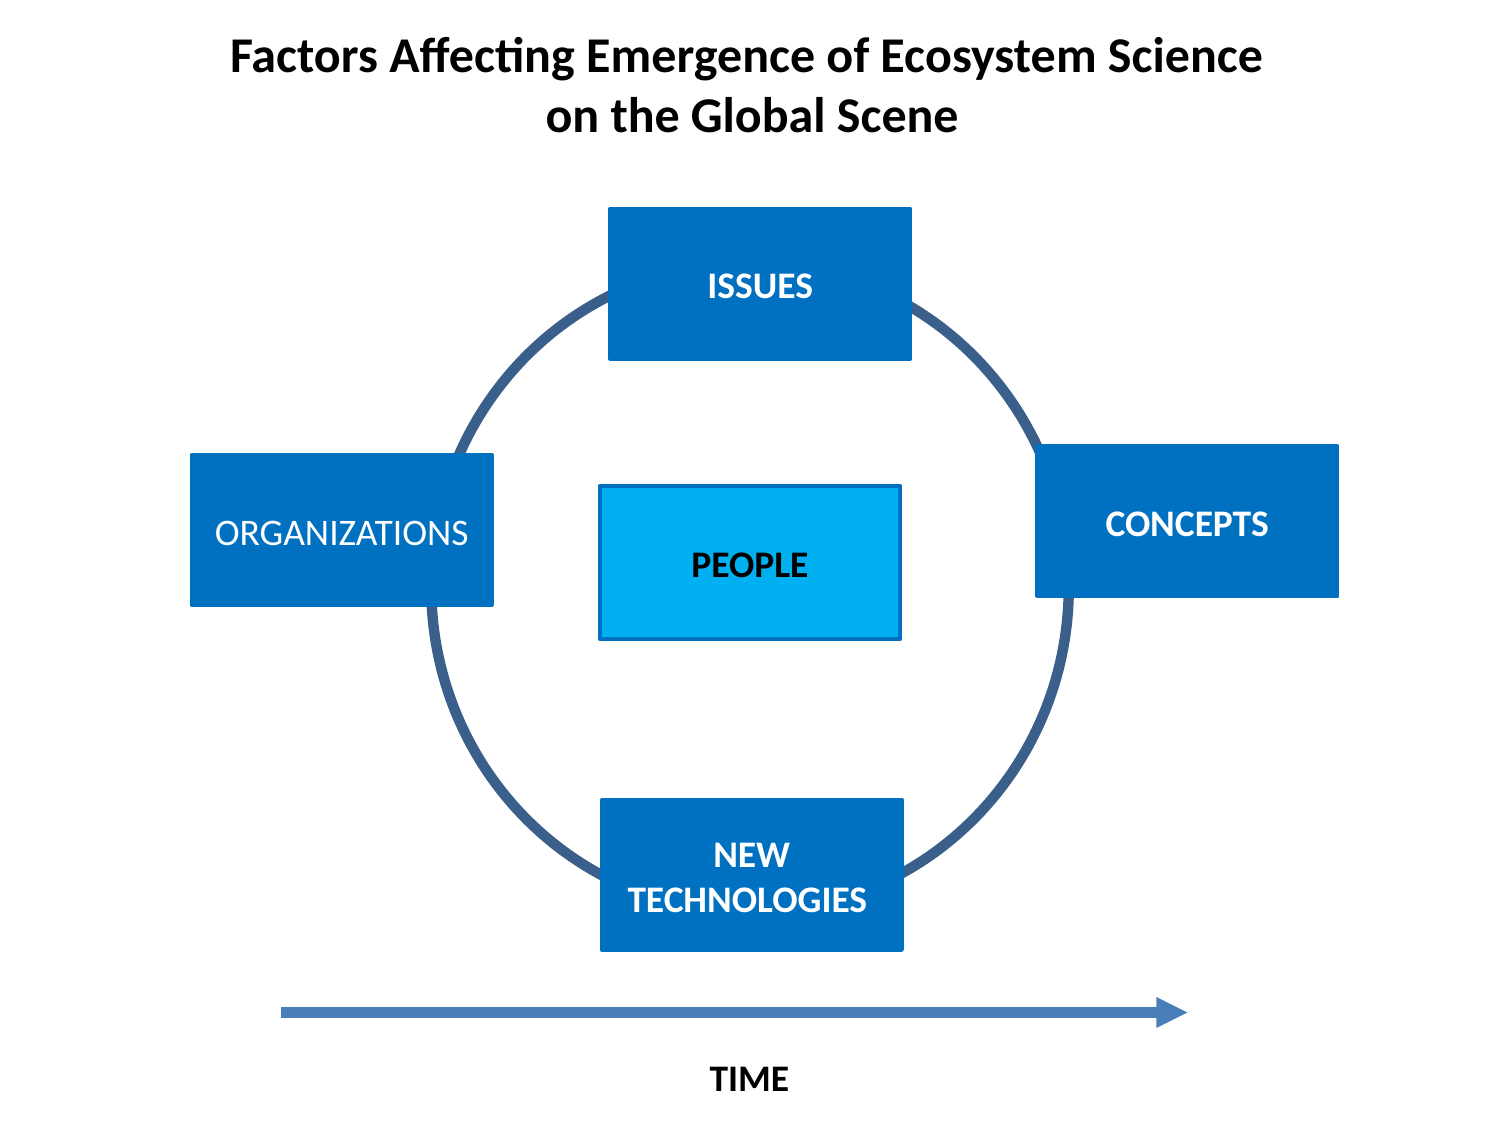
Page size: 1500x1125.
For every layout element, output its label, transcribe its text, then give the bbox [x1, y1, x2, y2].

text_box TIME [694, 1046, 806, 1107]
text_box PEOPLE [598, 484, 902, 641]
text_box TIME [713, 1037, 823, 1098]
text_box Factors Affecting Emergence of Ecosystem Science on the Global Scene [0, 15, 1497, 211]
text_box ISSUES [608, 211, 912, 361]
text_box CONCEPTS [1035, 444, 1339, 598]
text_box ORGANIZATIONS [190, 453, 494, 607]
text_box NEW TECHNOLOGIES [600, 798, 904, 952]
text_box [429, 294, 1071, 877]
